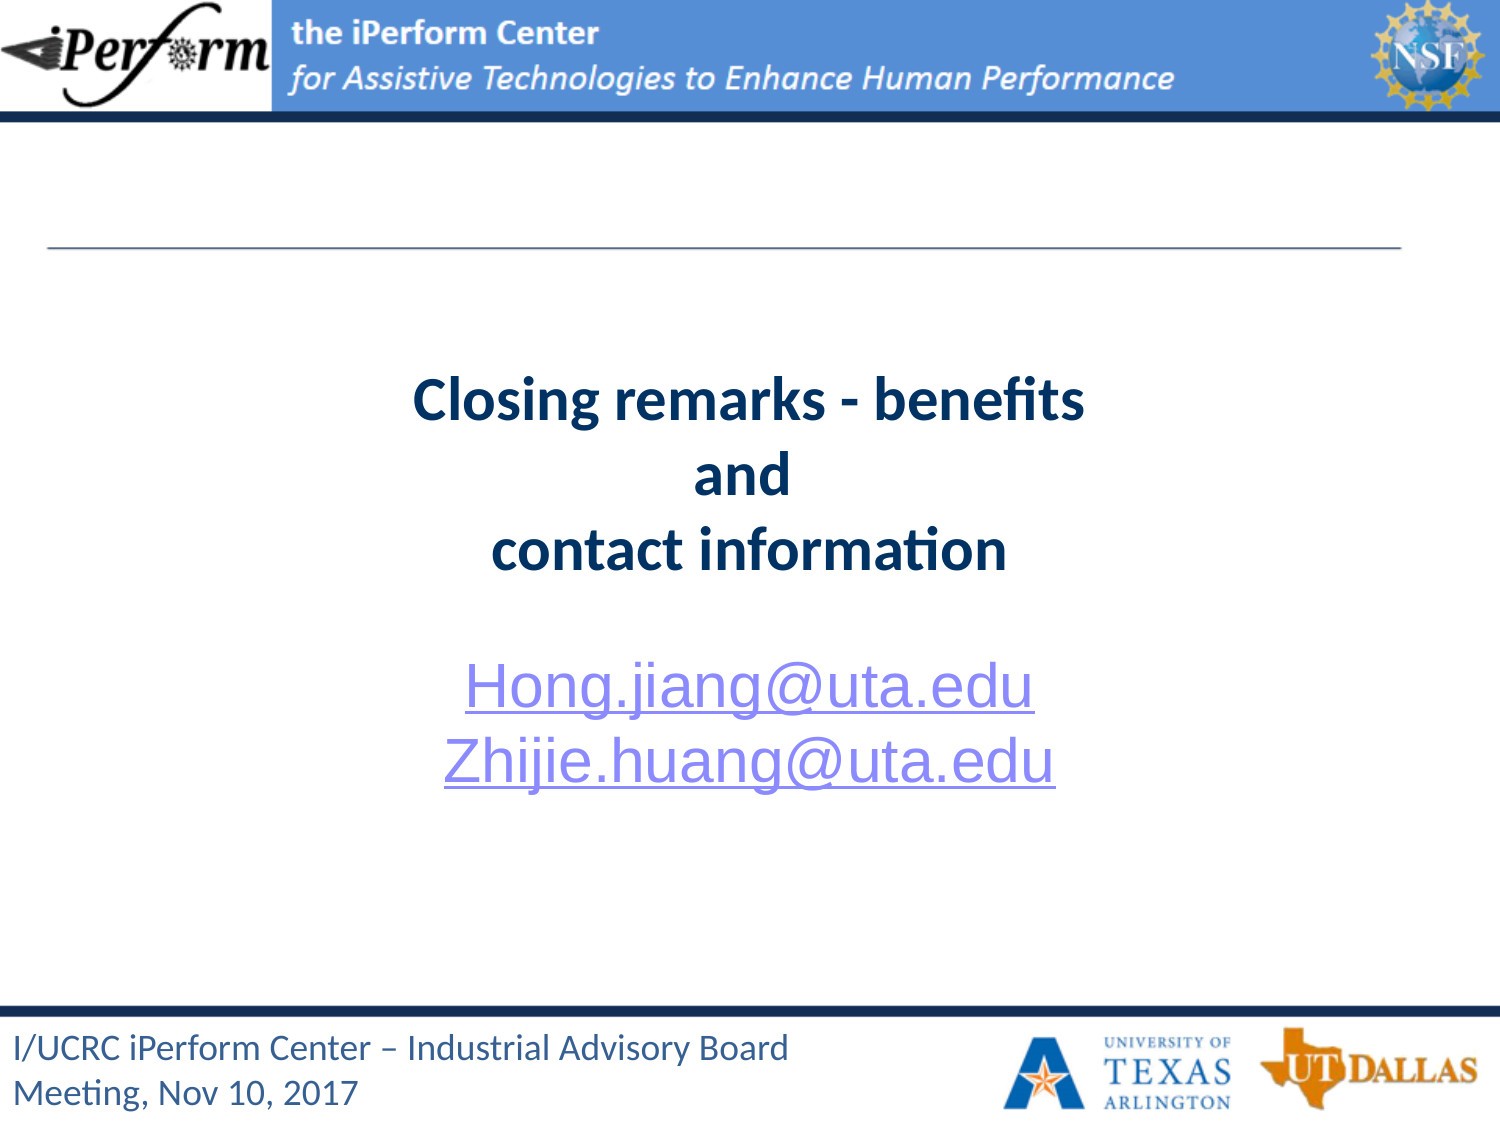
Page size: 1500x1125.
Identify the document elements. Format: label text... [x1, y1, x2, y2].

subtitle Hong.jiang@uta.edu Zhijie.huang@uta.edu [225, 637, 1275, 925]
title Closing remarks - benefits and contact information [112, 349, 1388, 591]
picture [0, 0, 1500, 1125]
